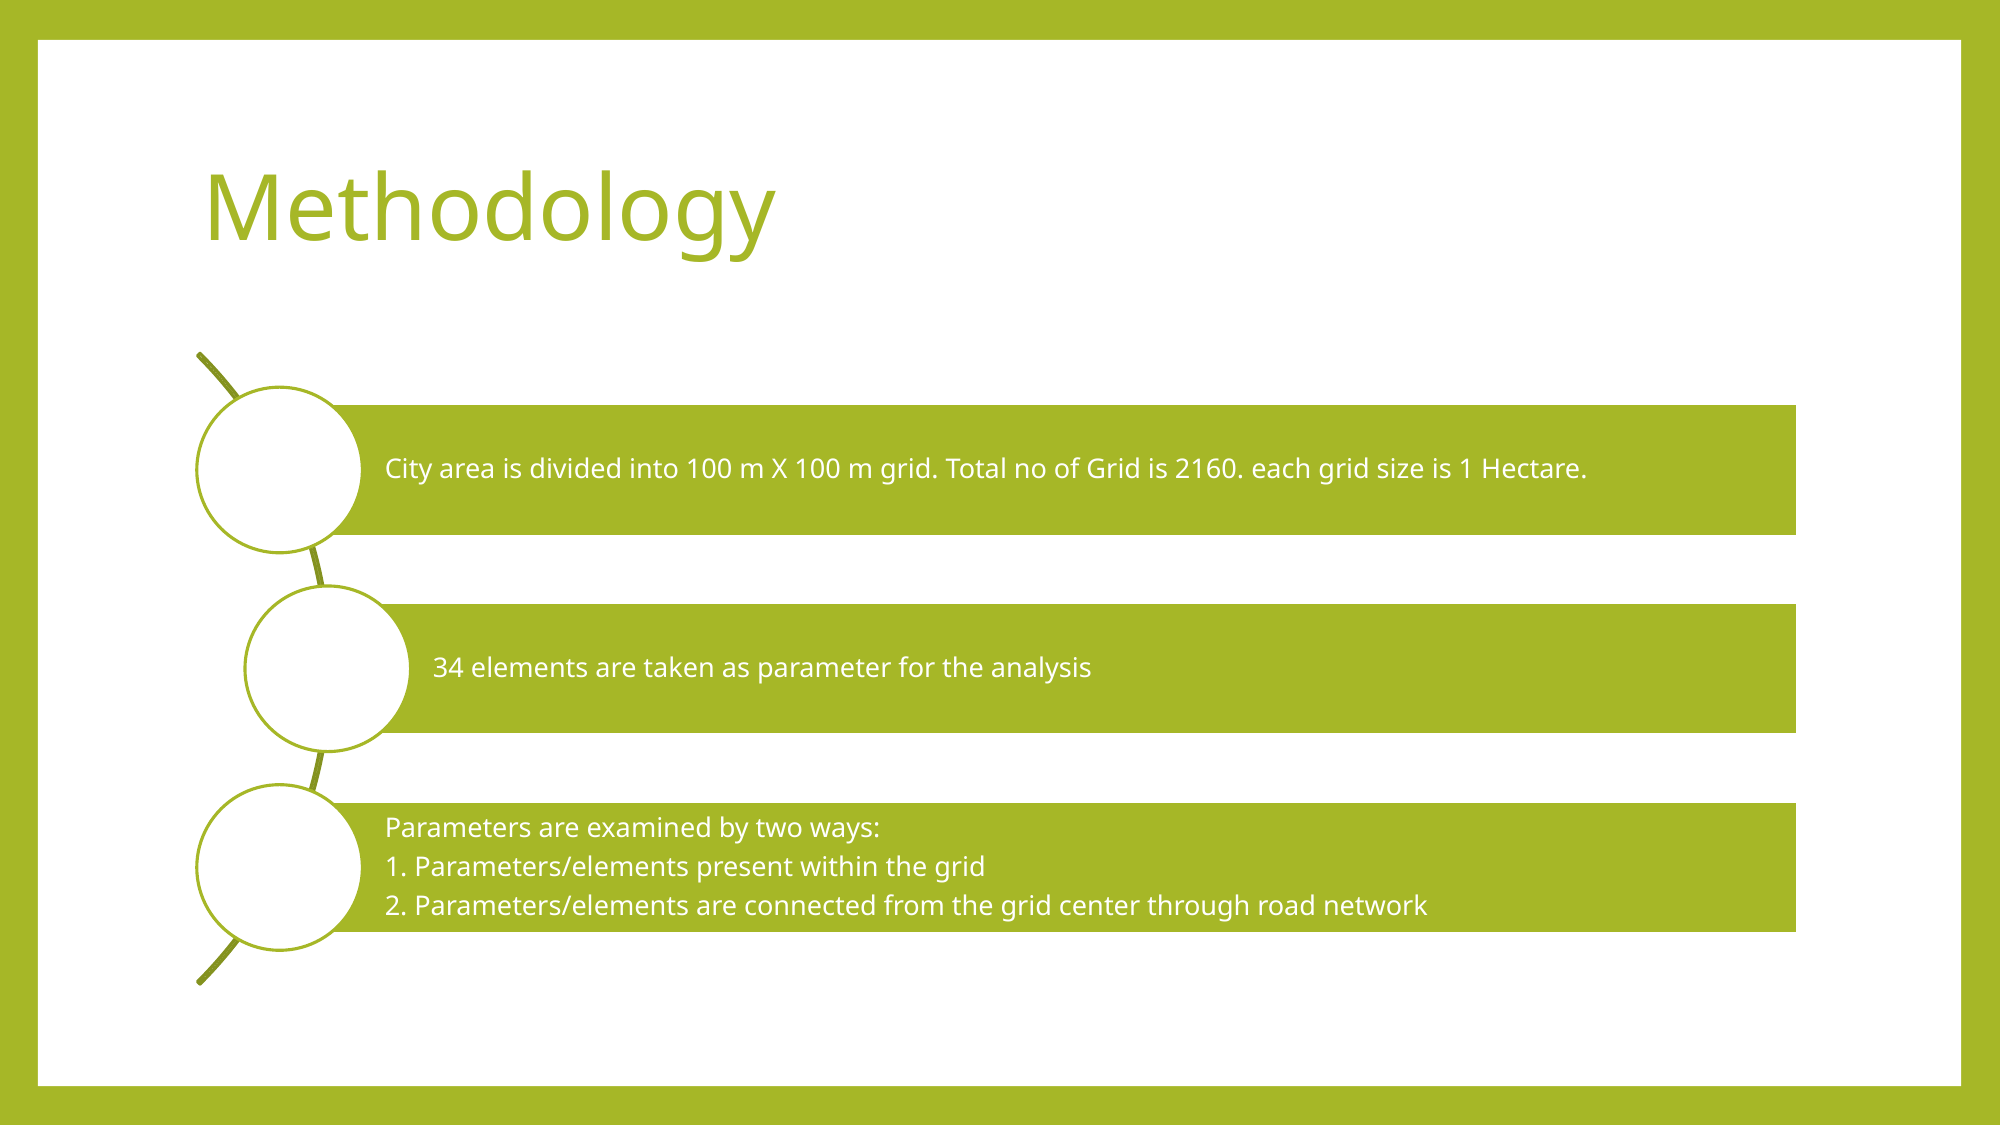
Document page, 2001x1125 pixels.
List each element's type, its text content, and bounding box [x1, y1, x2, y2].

title Methodology [187, 99, 1808, 323]
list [187, 337, 1808, 1001]
